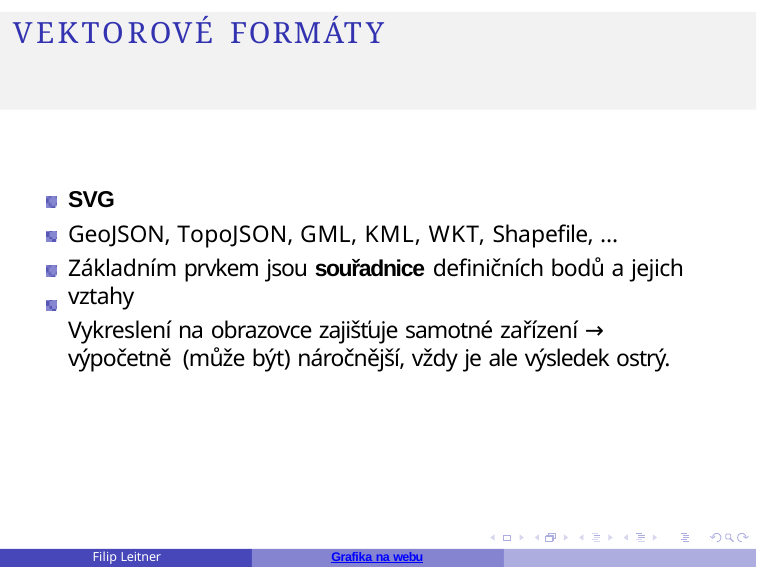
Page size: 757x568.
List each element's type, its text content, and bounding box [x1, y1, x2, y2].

picture [45, 300, 58, 312]
text_box SVG GeoJSON, TopoJSON, GML, KML, WKT, Shapefile, … Základním prvkem jsou souřadnice definičních bodů a jejich vztahy Vykreslení na obrazovce zajišťuje samotné zařízení → výpočetně (může být) náročnější, vždy je ale výsledek ostrý. [66, 176, 716, 371]
picture [45, 196, 58, 208]
picture [45, 231, 58, 243]
title vektorové formáty [0, 11, 757, 110]
picture [45, 265, 58, 277]
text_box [0, 532, 757, 568]
